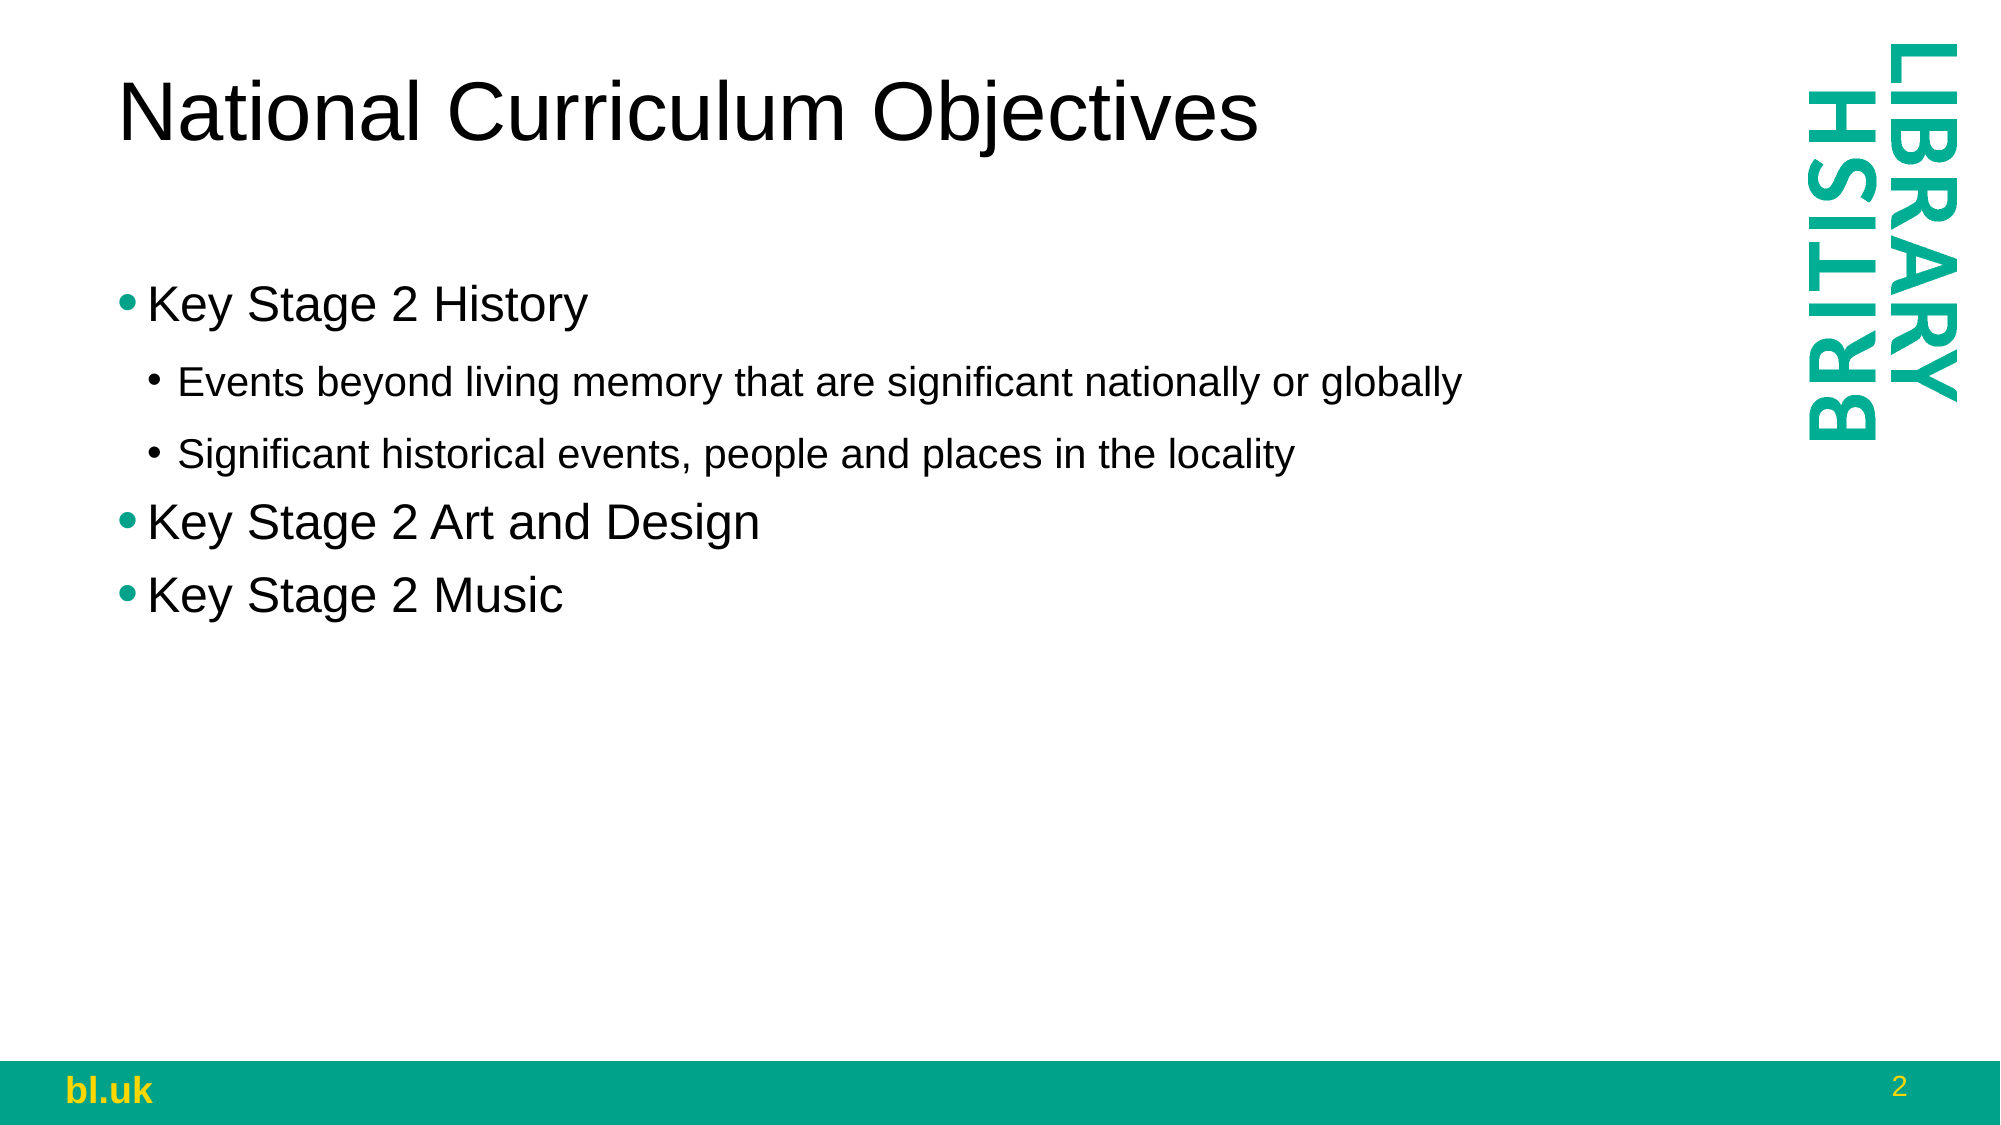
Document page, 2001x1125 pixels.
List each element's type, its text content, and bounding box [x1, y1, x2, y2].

list Key Stage 2 History Events beyond living memory that are significant nationally or globally Significant historical events, people and places in the locality Key Stage 2 Art and Design Key Stage 2 Music [99, 262, 1792, 1002]
picture [1808, 44, 1957, 440]
list National Curriculum Objectives [99, 60, 1792, 248]
